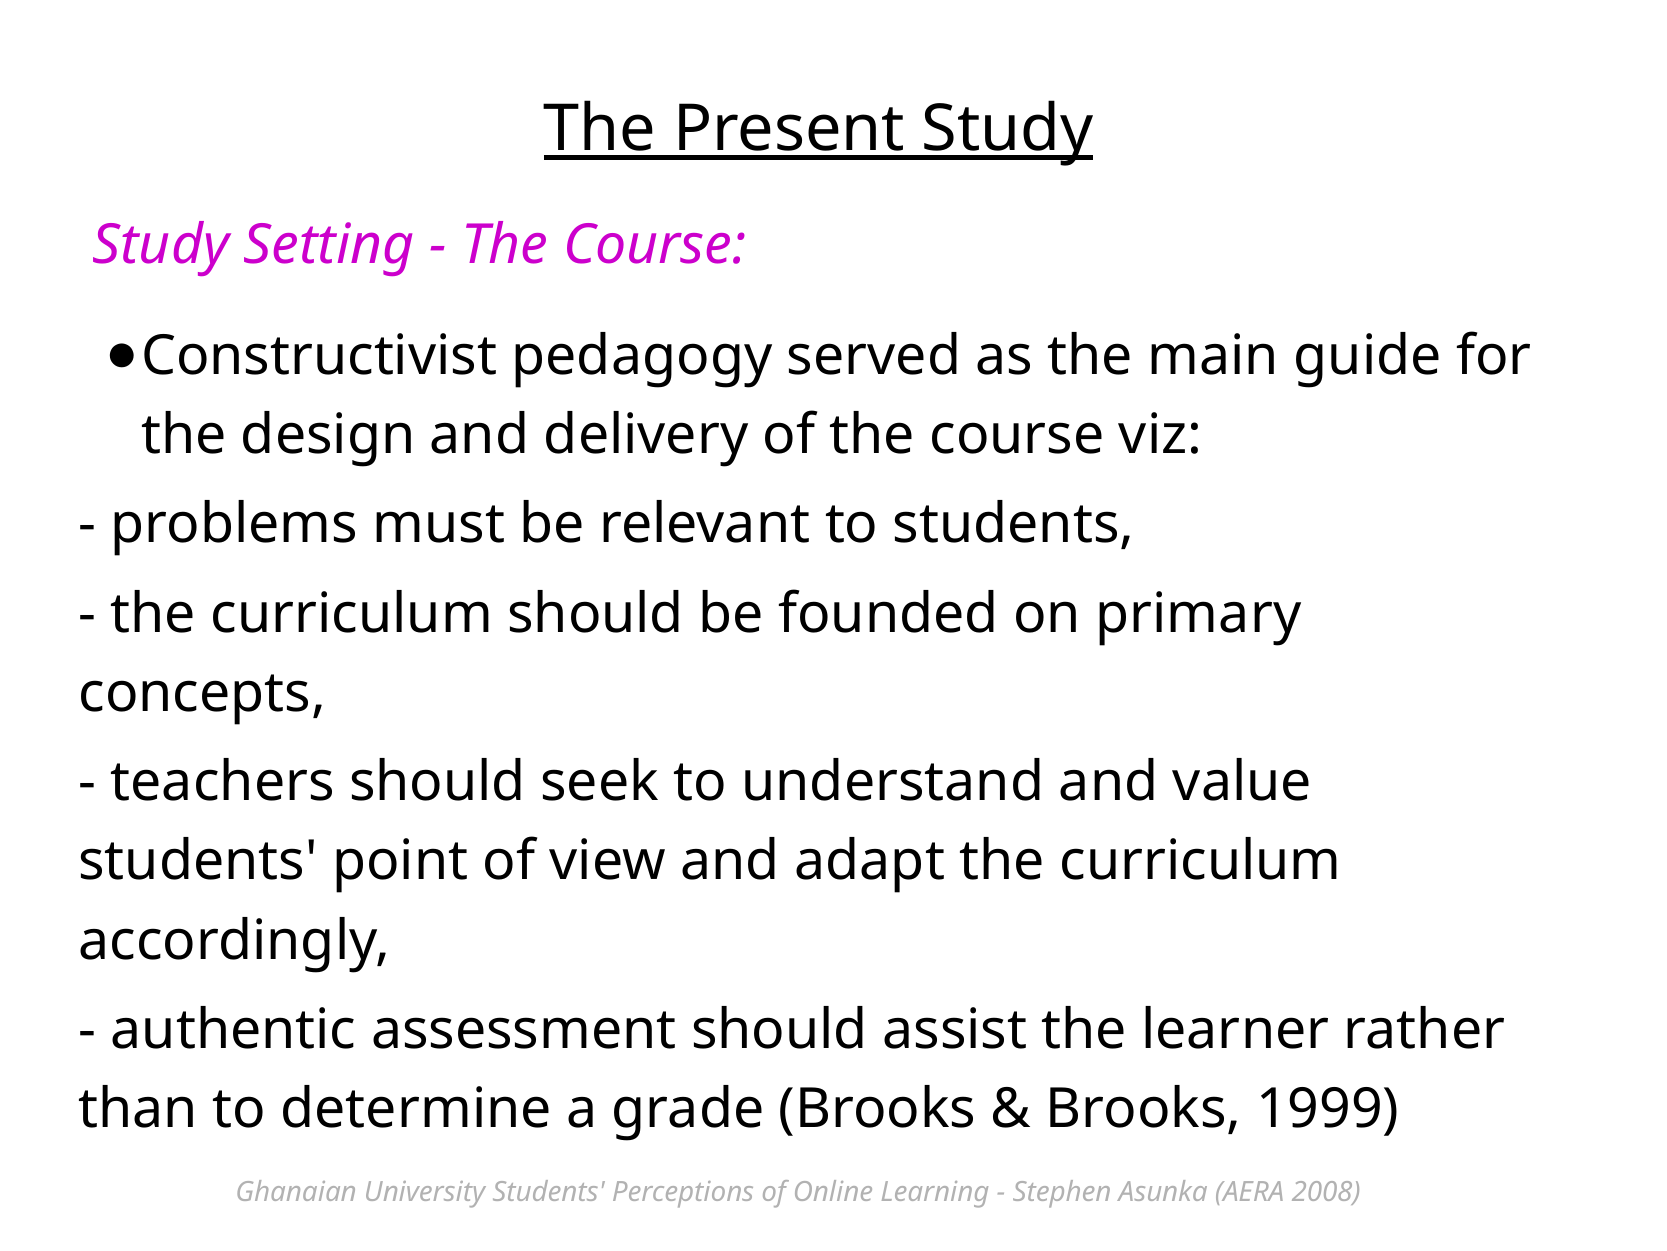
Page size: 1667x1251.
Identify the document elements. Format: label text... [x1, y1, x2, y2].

text_box Ghanaian University Students' Perceptions of Online Learning - Stephen Asunka (AERA 2008) [141, 1161, 1454, 1213]
text_box Study Setting - The Course: [86, 188, 1538, 268]
text_box The Present Study [197, 63, 1441, 155]
list Constructivist pedagogy served as the main guide for the design and delivery of the course viz: - problems must be relevant to students, - the curriculum should be founded on primary concepts, - teachers should seek to understand and value students' point of view and adapt the curriculum accordingly, - authentic assessment should assist the learner rather than to determine a grade (Brooks & Brooks, 1999) [72, 300, 1552, 1143]
